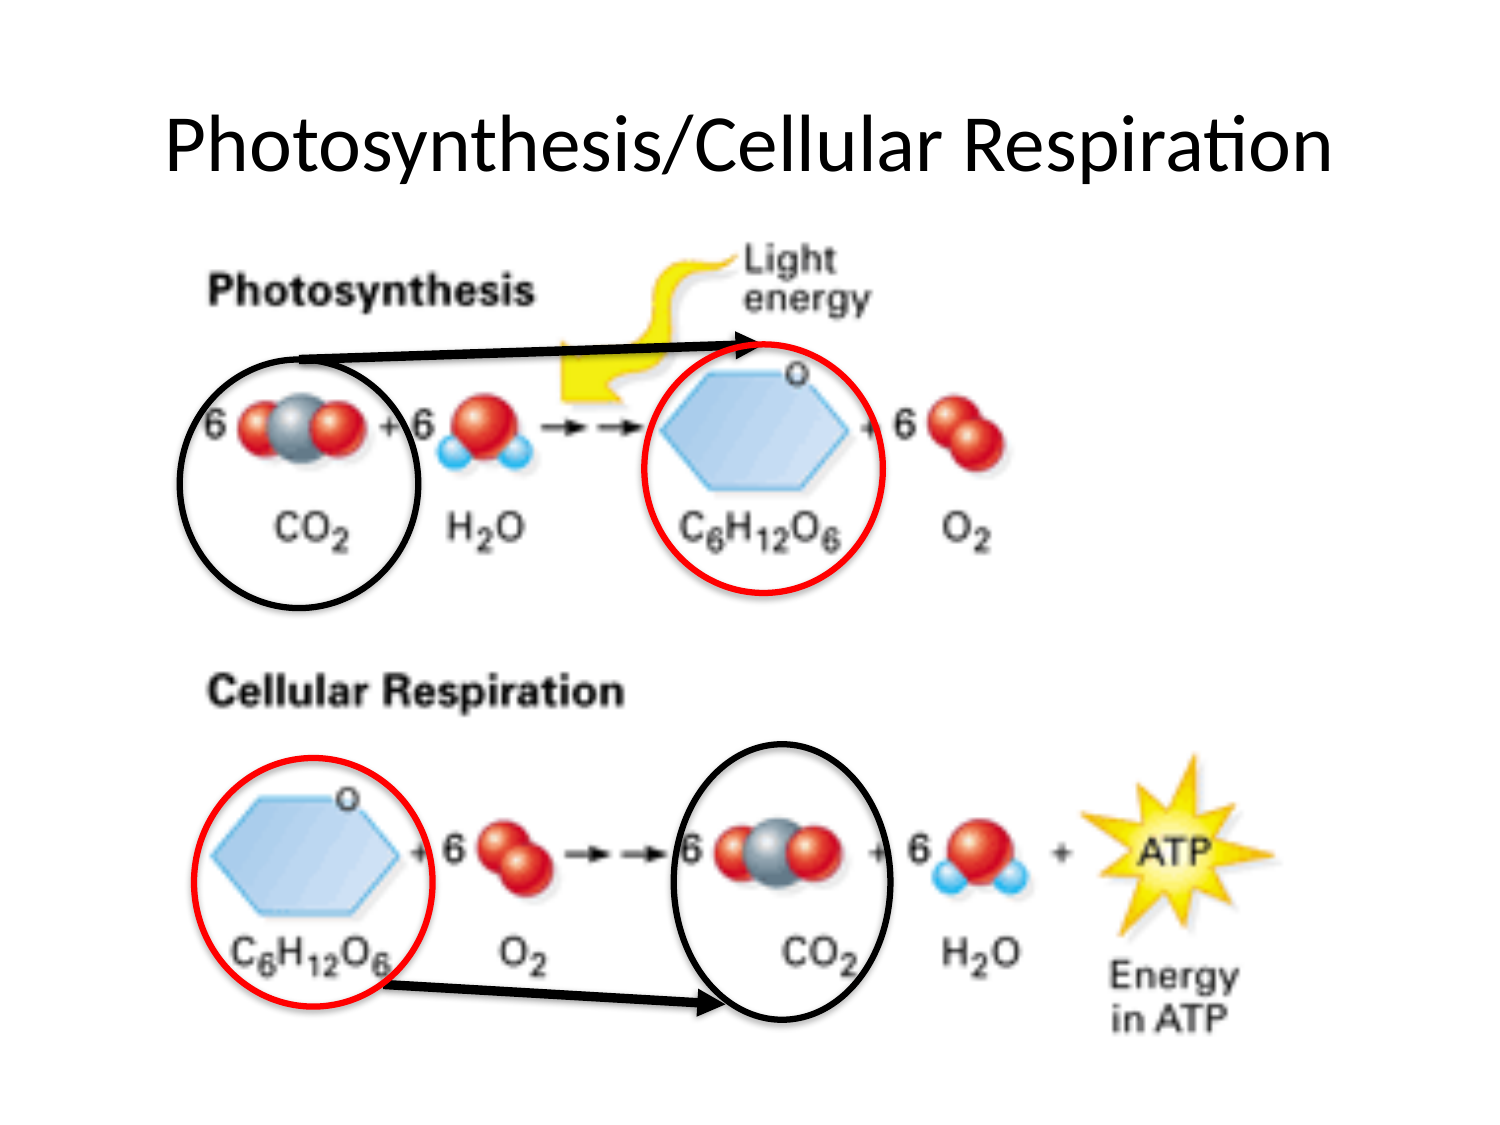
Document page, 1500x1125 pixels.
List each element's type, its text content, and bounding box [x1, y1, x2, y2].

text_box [383, 984, 726, 1005]
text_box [298, 344, 764, 360]
title Photosynthesis/Cellular Respiration [75, 45, 1425, 233]
picture [101, 197, 1343, 1097]
